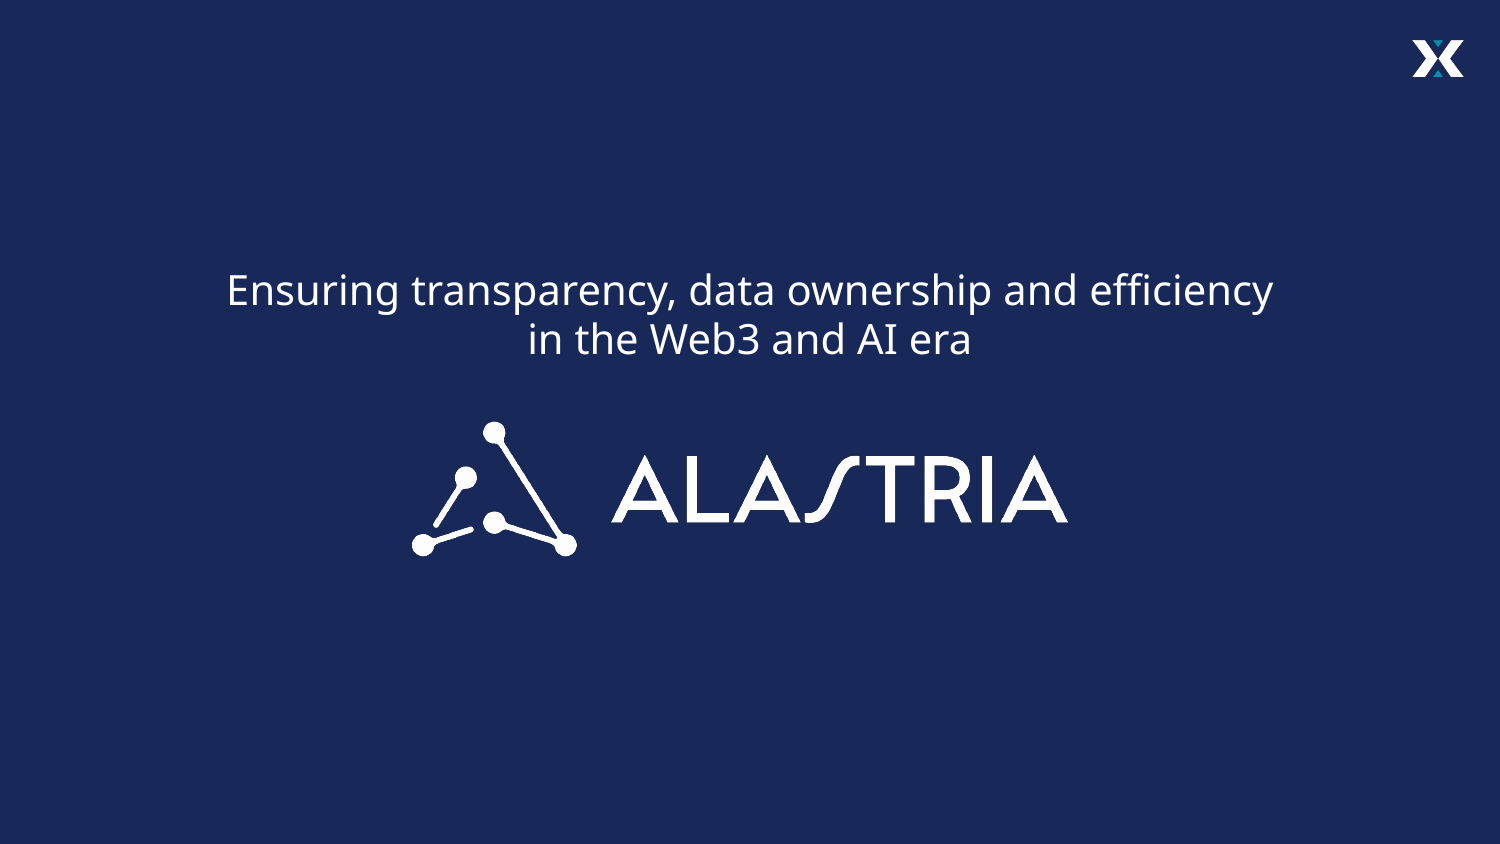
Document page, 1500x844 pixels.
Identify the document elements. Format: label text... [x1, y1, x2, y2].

text_box Ensuring transparency, data ownership and efficiency in the Web3 and AI era [205, 252, 1295, 356]
picture [378, 386, 1102, 590]
picture [1412, 40, 1464, 77]
